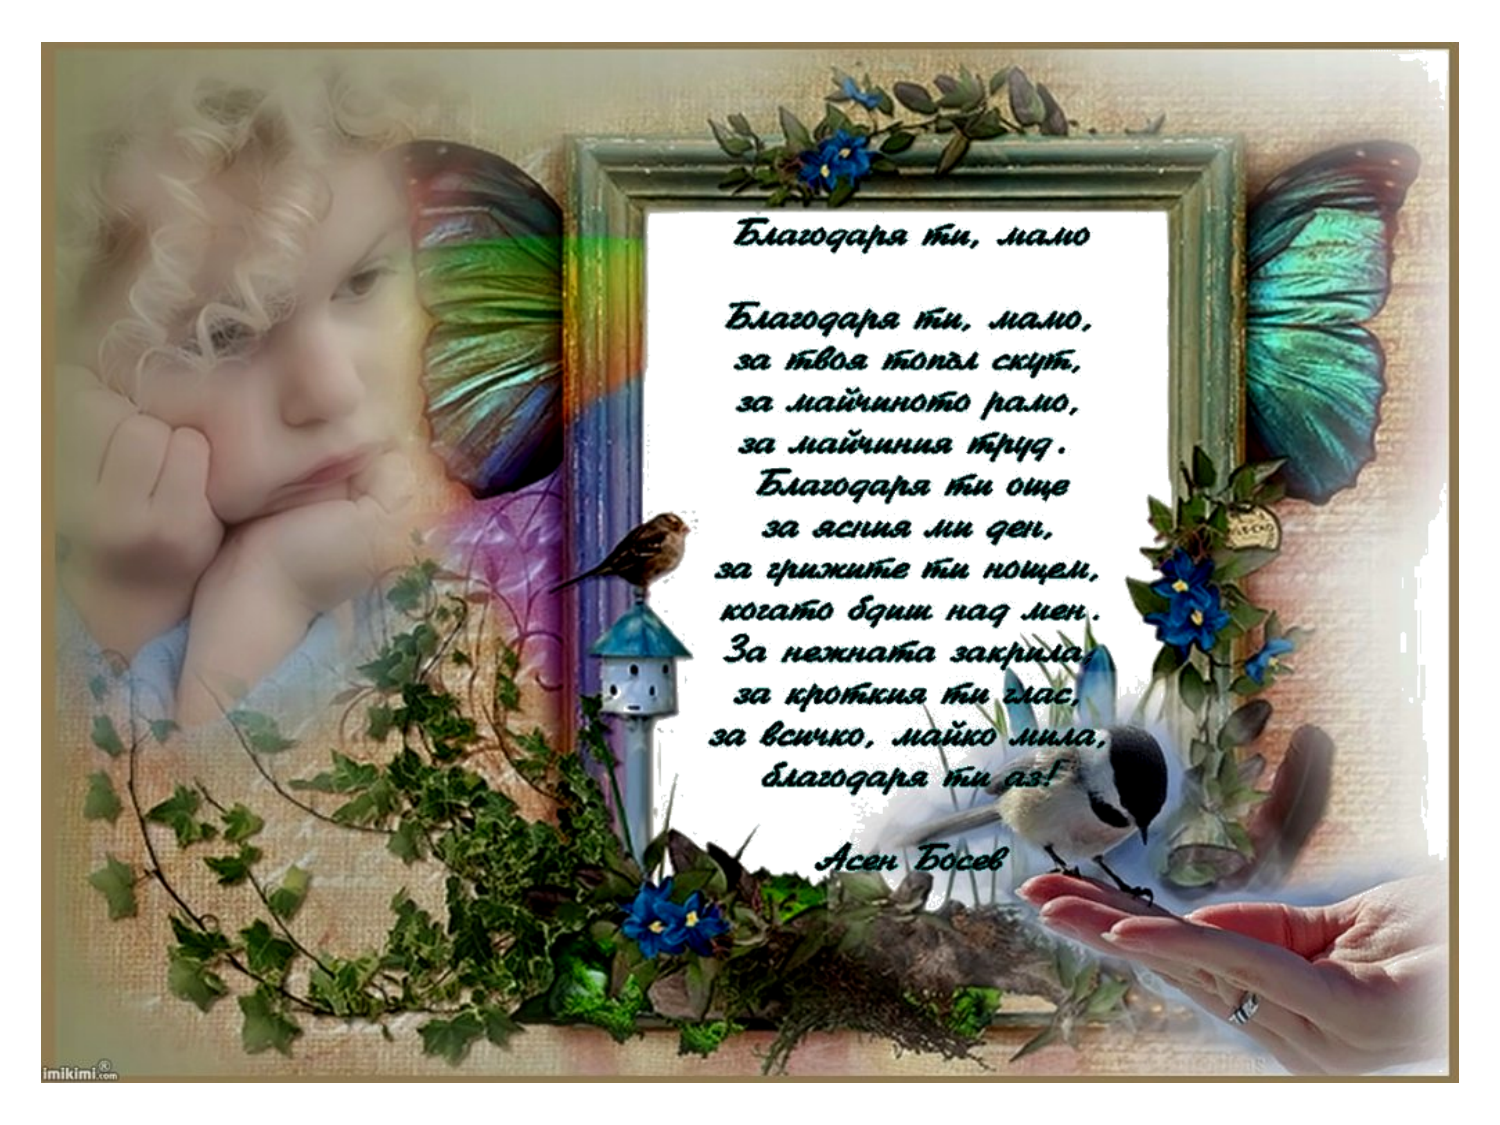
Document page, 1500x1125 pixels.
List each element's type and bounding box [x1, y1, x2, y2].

picture [41, 42, 1459, 1083]
